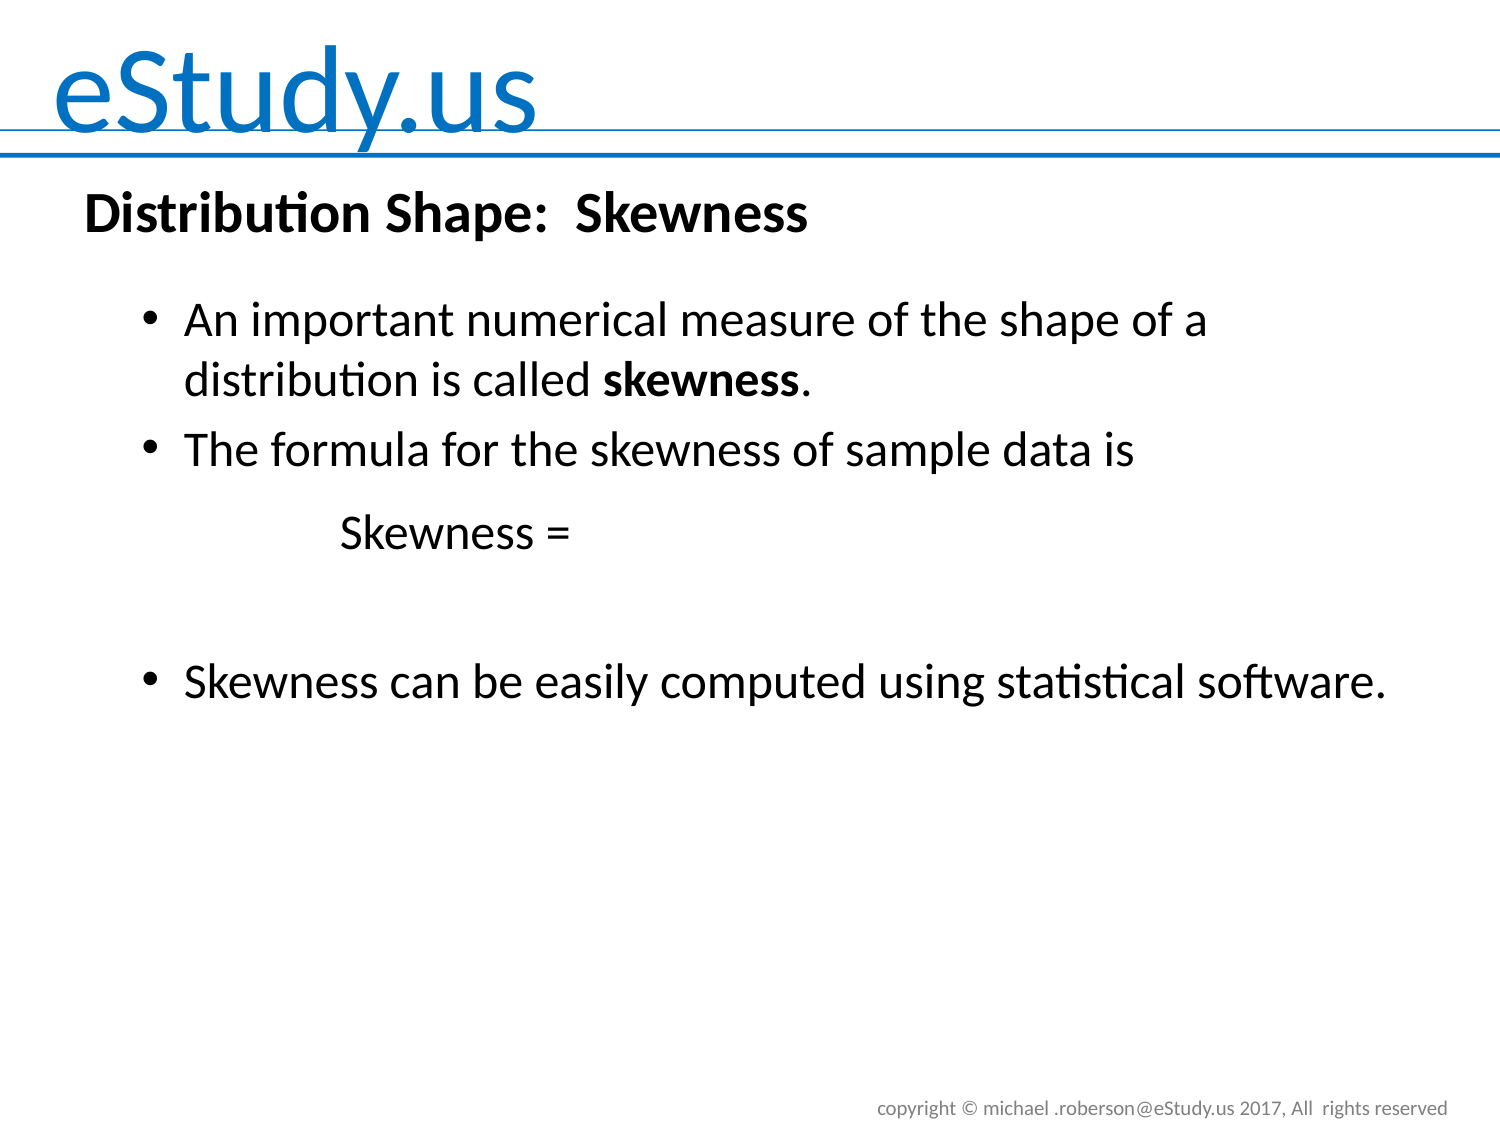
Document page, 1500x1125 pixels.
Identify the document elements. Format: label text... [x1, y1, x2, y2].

text_box Skewness can be easily computed using statistical software. [130, 643, 1406, 720]
title Distribution Shape: Skewness [69, 167, 1345, 252]
text_box The formula for the skewness of sample data is [130, 410, 1406, 480]
text_box An important numerical measure of the shape of a distribution is called skewness. [130, 281, 1406, 358]
